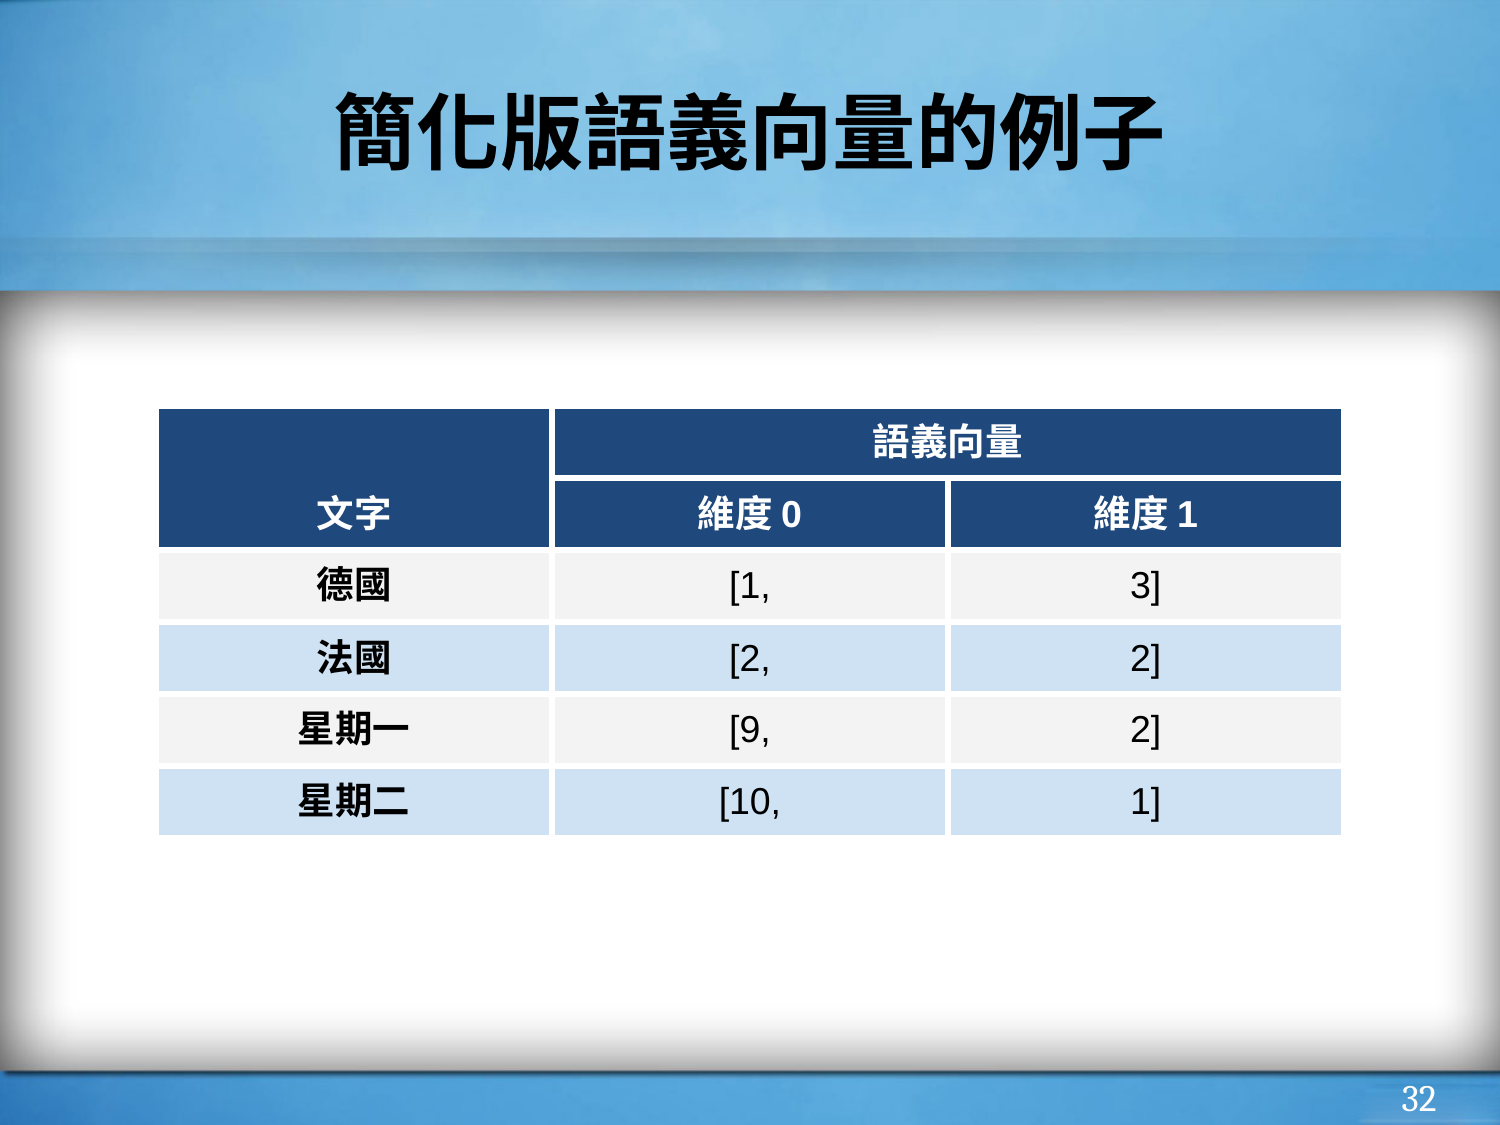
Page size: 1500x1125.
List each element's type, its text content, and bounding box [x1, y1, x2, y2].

table_cell [10, [555, 769, 945, 835]
table_cell [2, [555, 625, 945, 691]
table_cell 法國 [159, 625, 549, 691]
table_cell 維度1 [951, 481, 1341, 547]
table_cell 2] [951, 625, 1341, 691]
table_cell 3] [951, 553, 1341, 619]
table_cell 星期一 [159, 697, 549, 763]
table_cell [9, [555, 697, 945, 763]
picture [0, 0, 1500, 1125]
table_cell 1] [951, 769, 1341, 835]
table_cell 德國 [159, 553, 549, 619]
table_header 語義向量 [555, 409, 1341, 475]
table_cell 2] [951, 697, 1341, 763]
slide_number ‹#› [1350, 1074, 1488, 1118]
table_cell 維度0 [555, 481, 945, 547]
table_header 文字 [159, 409, 549, 547]
title 簡化版語義向量的例子 [78, 27, 1422, 232]
table_cell 星期二 [159, 769, 549, 835]
table_cell [1, [555, 553, 945, 619]
